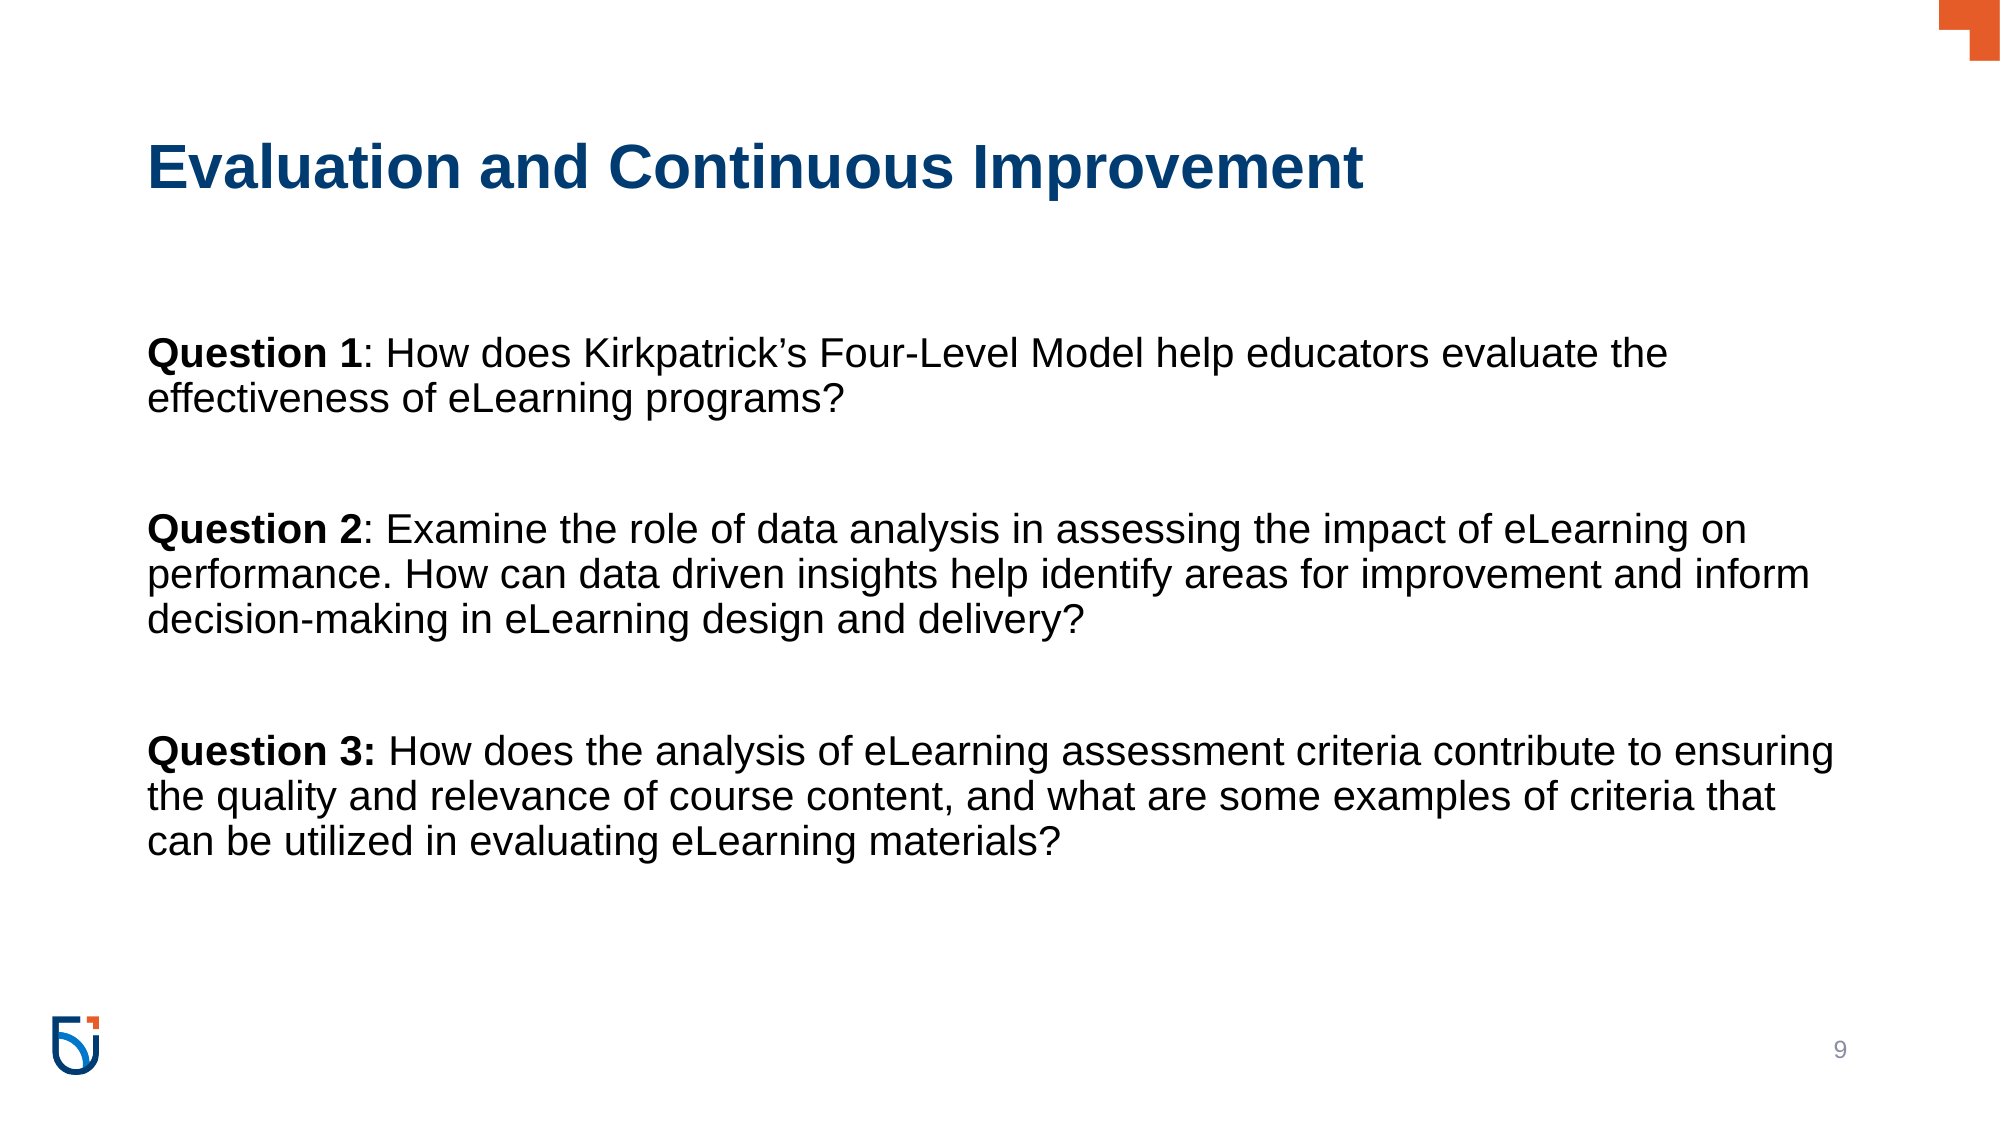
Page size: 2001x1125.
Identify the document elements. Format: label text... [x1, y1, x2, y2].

list Question 1: How does Kirkpatrick’s Four-Level Model help educators evaluate the effectiveness of eLearning programs? Question 2: Examine the role of data analysis in assessing the impact of eLearning on performance. How can data driven insights help identify areas for improvement and inform decision-making in eLearning design and delivery? Question 3: How does the analysis of eLearning assessment criteria contribute to ensuring the quality and relevance of course content, and what are some examples of criteria that can be utilized in evaluating eLearning materials? [132, 323, 1863, 966]
slide_number ‹#› [1412, 1019, 1863, 1079]
title Evaluation and Continuous Improvement [132, 59, 1863, 278]
picture [52, 1016, 99, 1075]
picture [1939, 0, 2000, 61]
